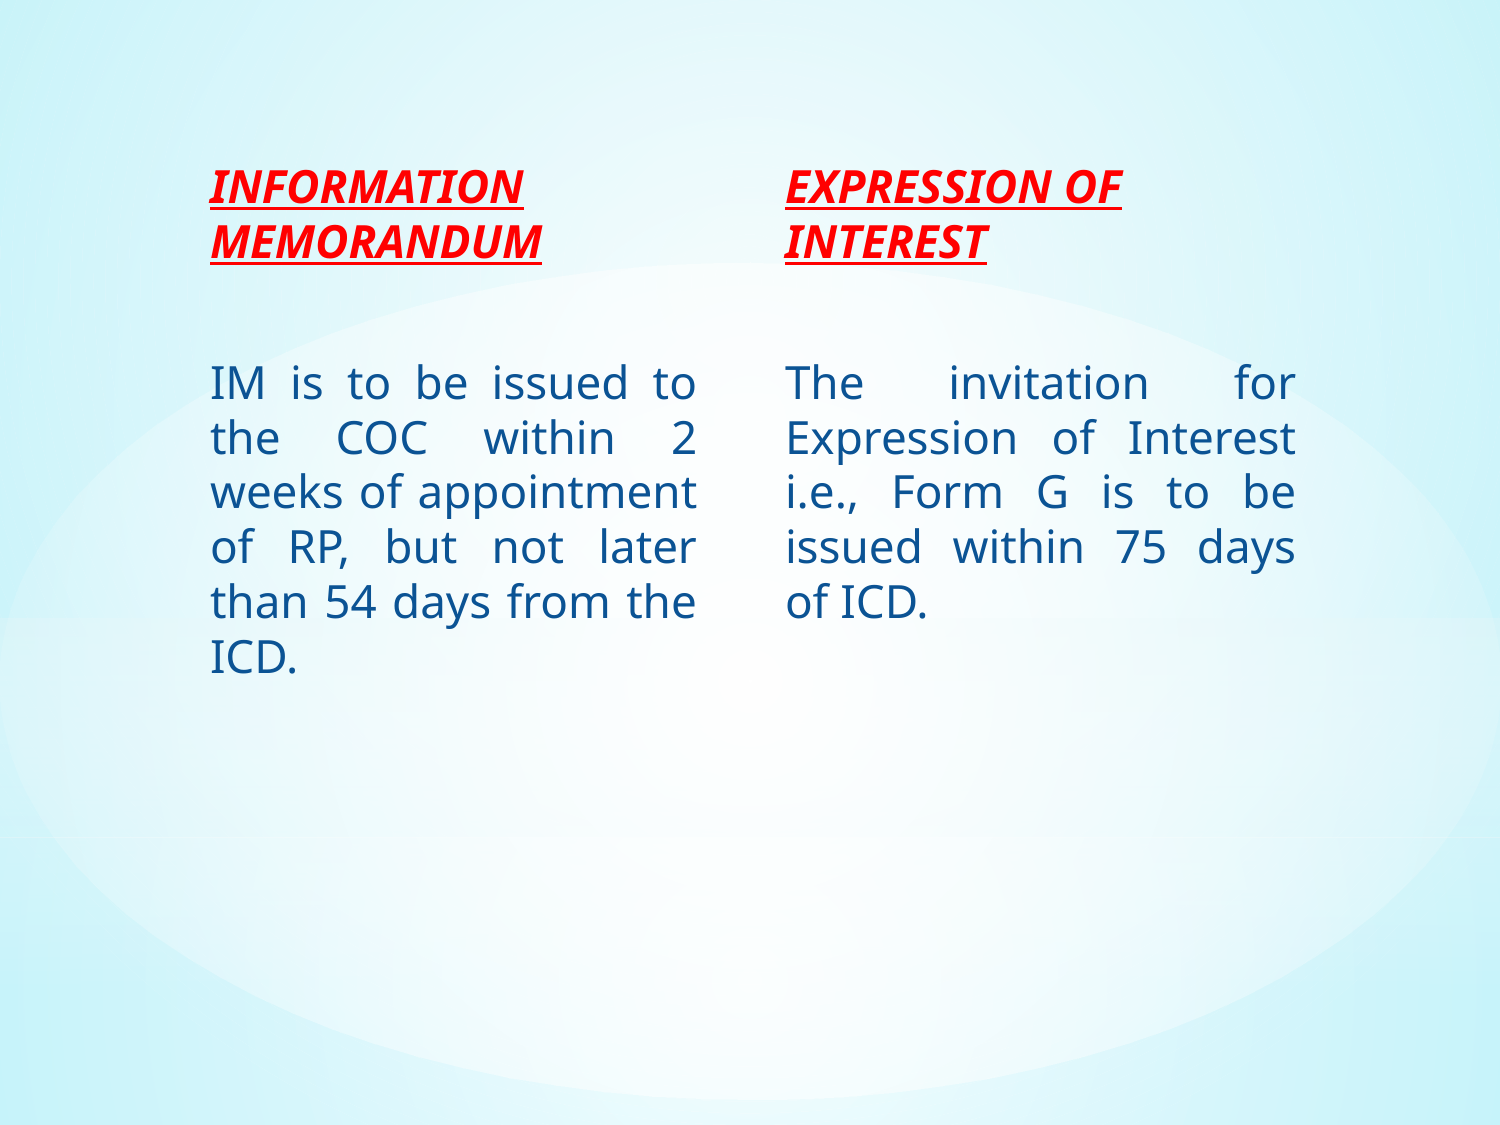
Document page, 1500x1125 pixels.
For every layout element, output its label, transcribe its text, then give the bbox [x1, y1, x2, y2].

list EXPRESSION OF INTEREST The invitation for Expression of Interest i.e., Form G is to be issued within 75 days of ICD. [762, 149, 1312, 720]
list INFORMATION MEMORANDUM IM is to be issued to the COC within 2 weeks of appointment of RP, but not later than 54 days from the ICD. [187, 149, 713, 720]
